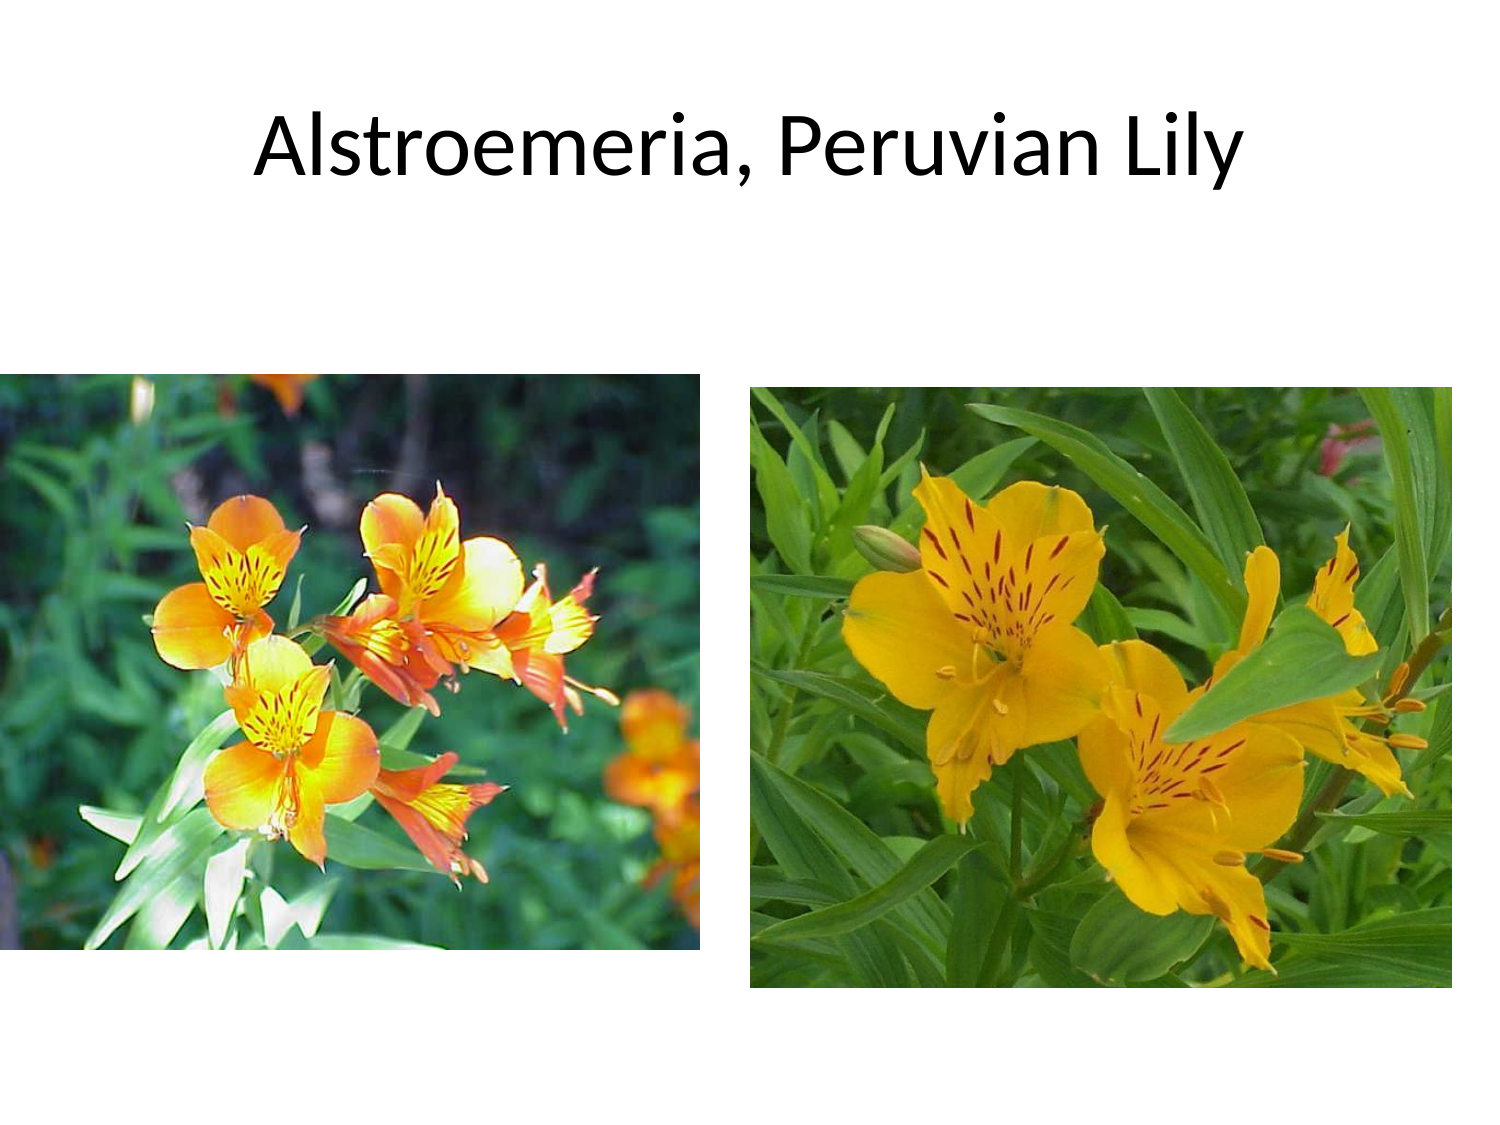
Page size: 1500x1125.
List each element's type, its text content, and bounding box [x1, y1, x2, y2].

picture [749, 387, 1453, 988]
title Alstroemeria, Peruvian Lily [75, 45, 1425, 233]
picture [0, 374, 701, 951]
